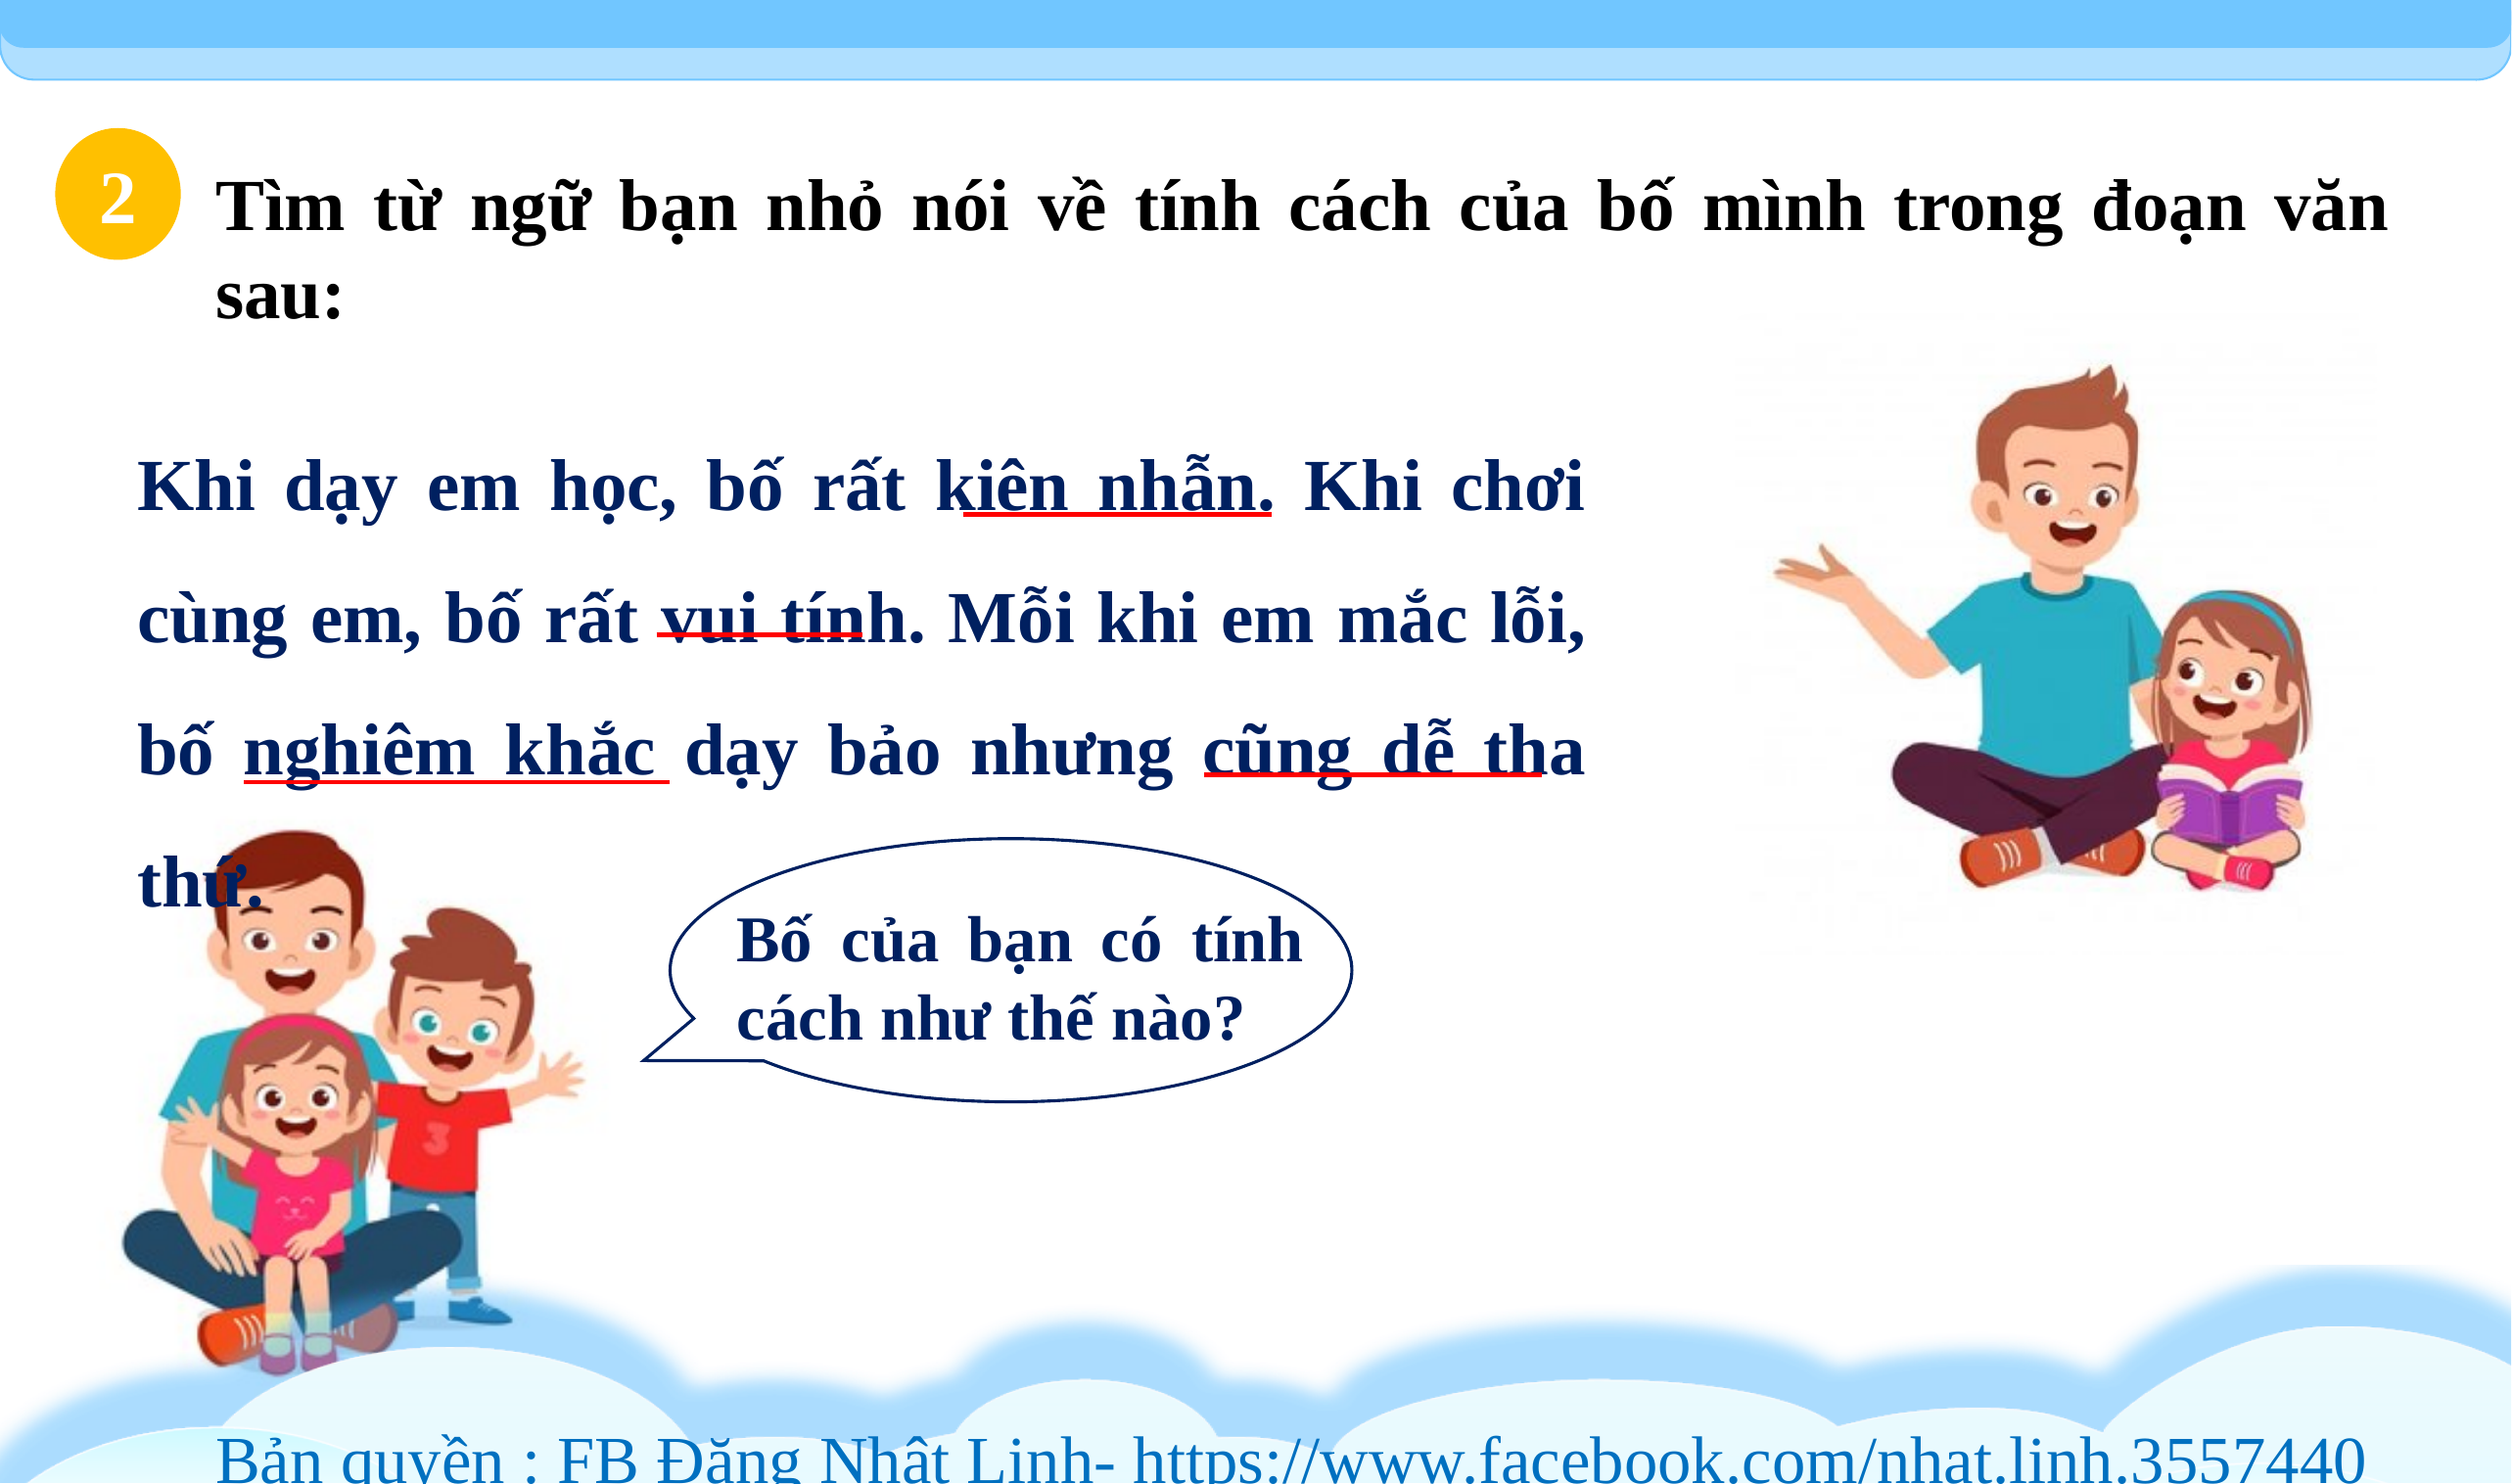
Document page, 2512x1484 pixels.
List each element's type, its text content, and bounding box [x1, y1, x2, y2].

text_box 2 [54, 126, 182, 261]
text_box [670, 838, 1352, 1102]
text_box Tìm từ ngữ bạn nhỏ nói về tính cách của bố mình trong đoạn văn sau: [196, 147, 2410, 343]
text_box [0, 0, 2512, 80]
text_box Khi dạy em học, bố rất kiên nhẫn. Khi chơi cùng em, bố rất vui tính. Mỗi khi em mắc lỗi, bố nghiêm khắc dạy bảo nhưng cũng dễ tha thứ. [117, 383, 1606, 931]
picture [1735, 313, 2377, 955]
picture [0, 782, 2512, 1483]
